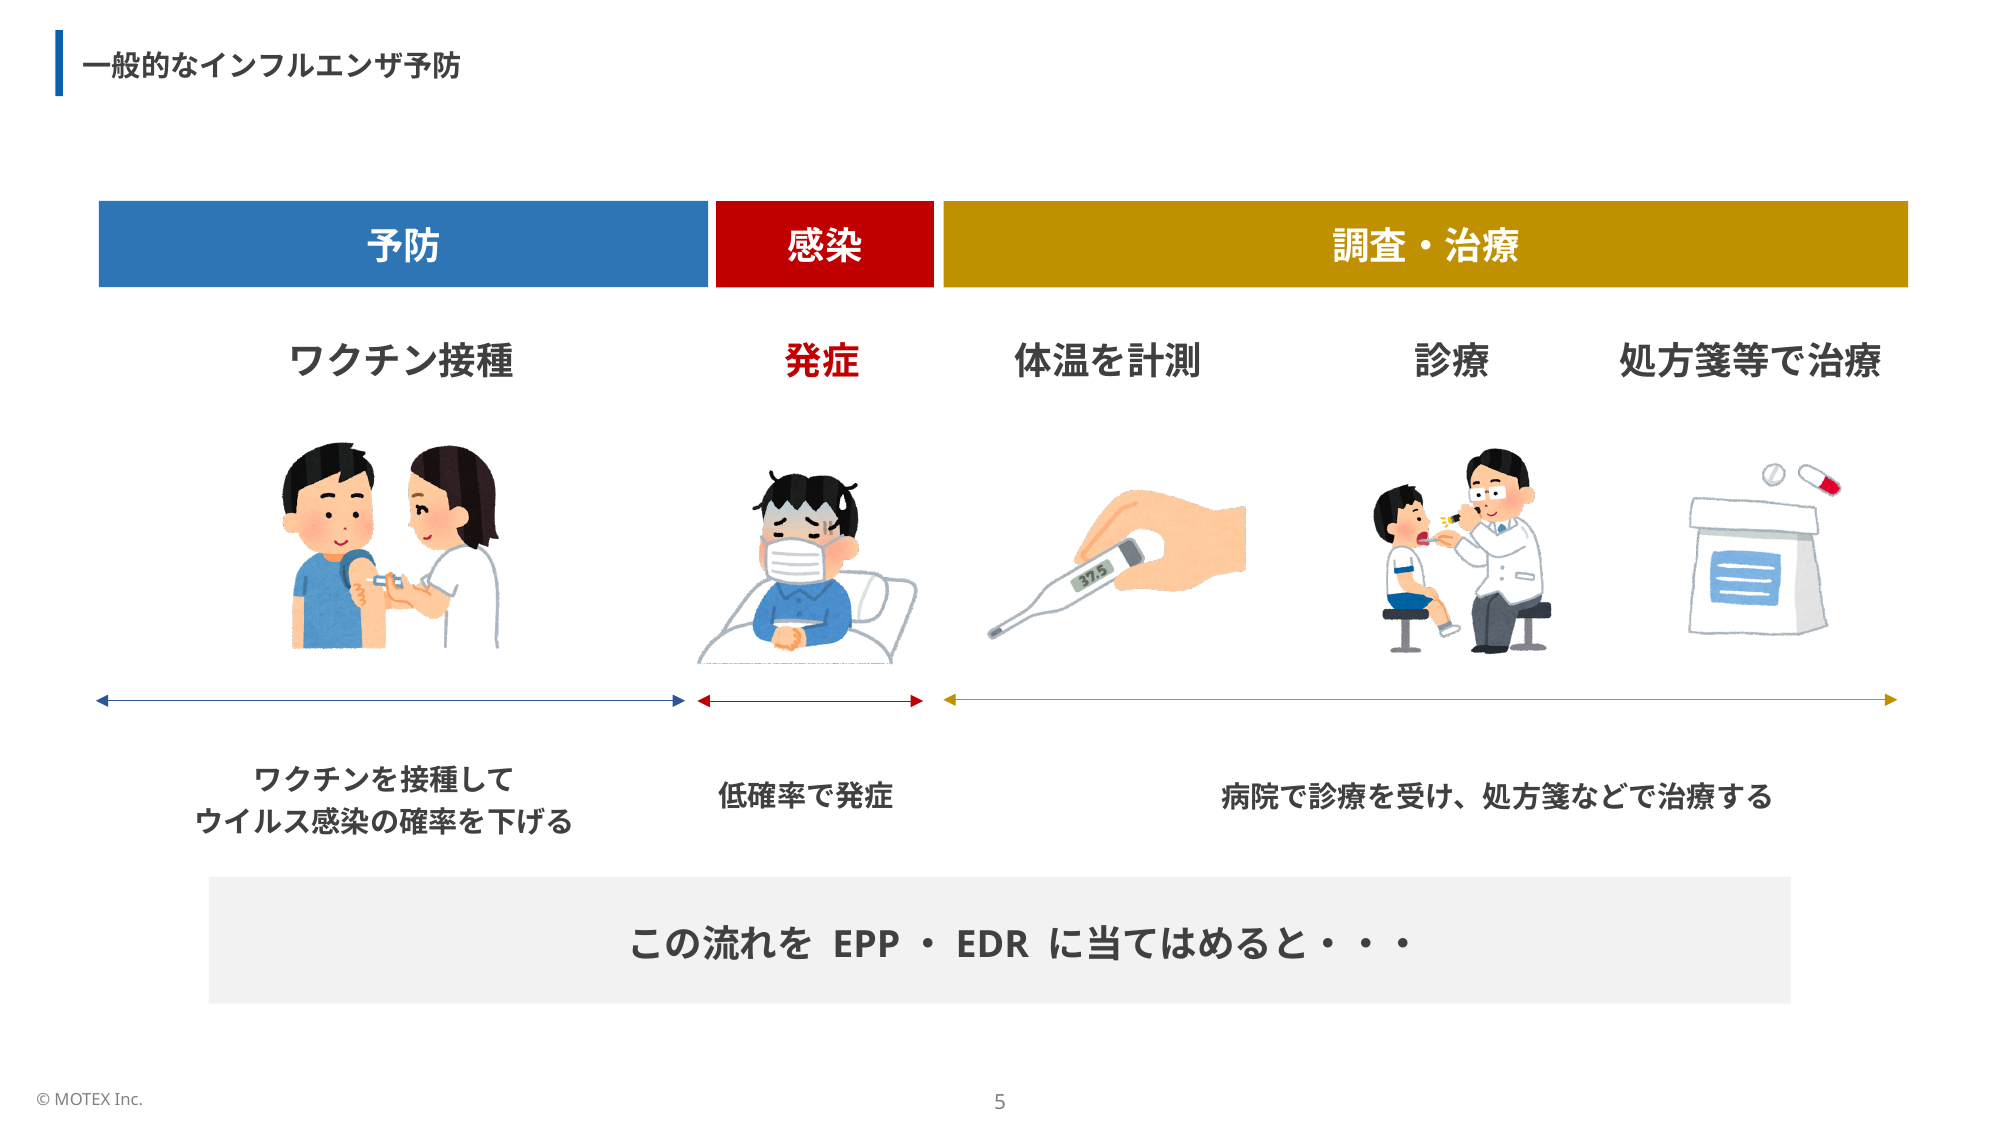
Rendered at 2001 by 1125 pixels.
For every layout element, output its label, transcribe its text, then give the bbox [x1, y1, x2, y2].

text_box 予防 [98, 200, 709, 288]
picture [978, 479, 1261, 653]
text_box ワクチンを接種して ウイルス感染の確率を下げる [92, 746, 678, 846]
list 一般的なインフルエンザ予防 [67, 44, 1885, 93]
text_box この流れを EPP・EDR に当てはめると・・・ [568, 912, 1481, 972]
picture [275, 430, 505, 660]
text_box 処方箋等で治療 [1585, 329, 1916, 390]
text_box 発症 [688, 329, 956, 390]
text_box 病院で診療を受け、処方箋などで治療する [1127, 764, 1868, 821]
picture [1678, 459, 1846, 643]
picture [1367, 444, 1561, 659]
text_box 体温を計測 [999, 329, 1242, 390]
picture [692, 458, 922, 689]
text_box 診療 [1250, 329, 1585, 390]
text_box ワクチン接種 [234, 329, 568, 390]
text_box [208, 876, 1792, 1005]
text_box 調査・治療 [943, 200, 1909, 289]
text_box 低確率で発症 [631, 762, 982, 820]
text_box 感染 [715, 200, 935, 289]
